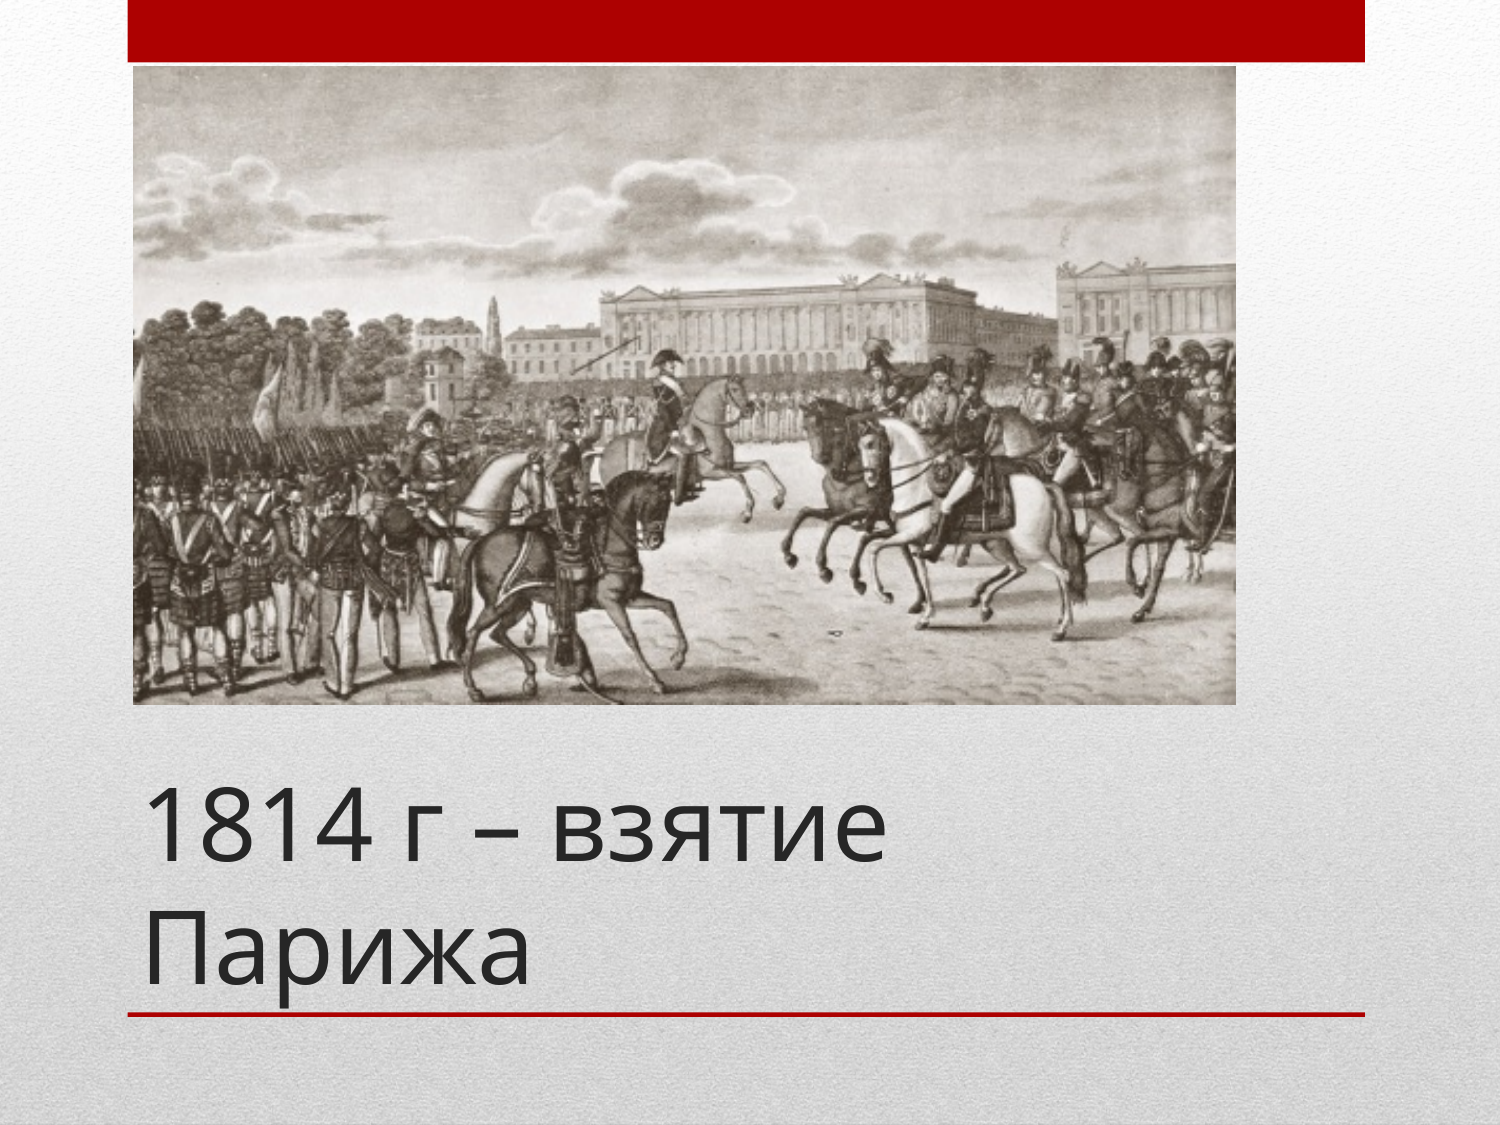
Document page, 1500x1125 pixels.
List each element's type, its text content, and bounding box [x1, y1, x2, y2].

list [133, 65, 1237, 705]
title 1814 г – взятие Парижа [125, 750, 1238, 1013]
